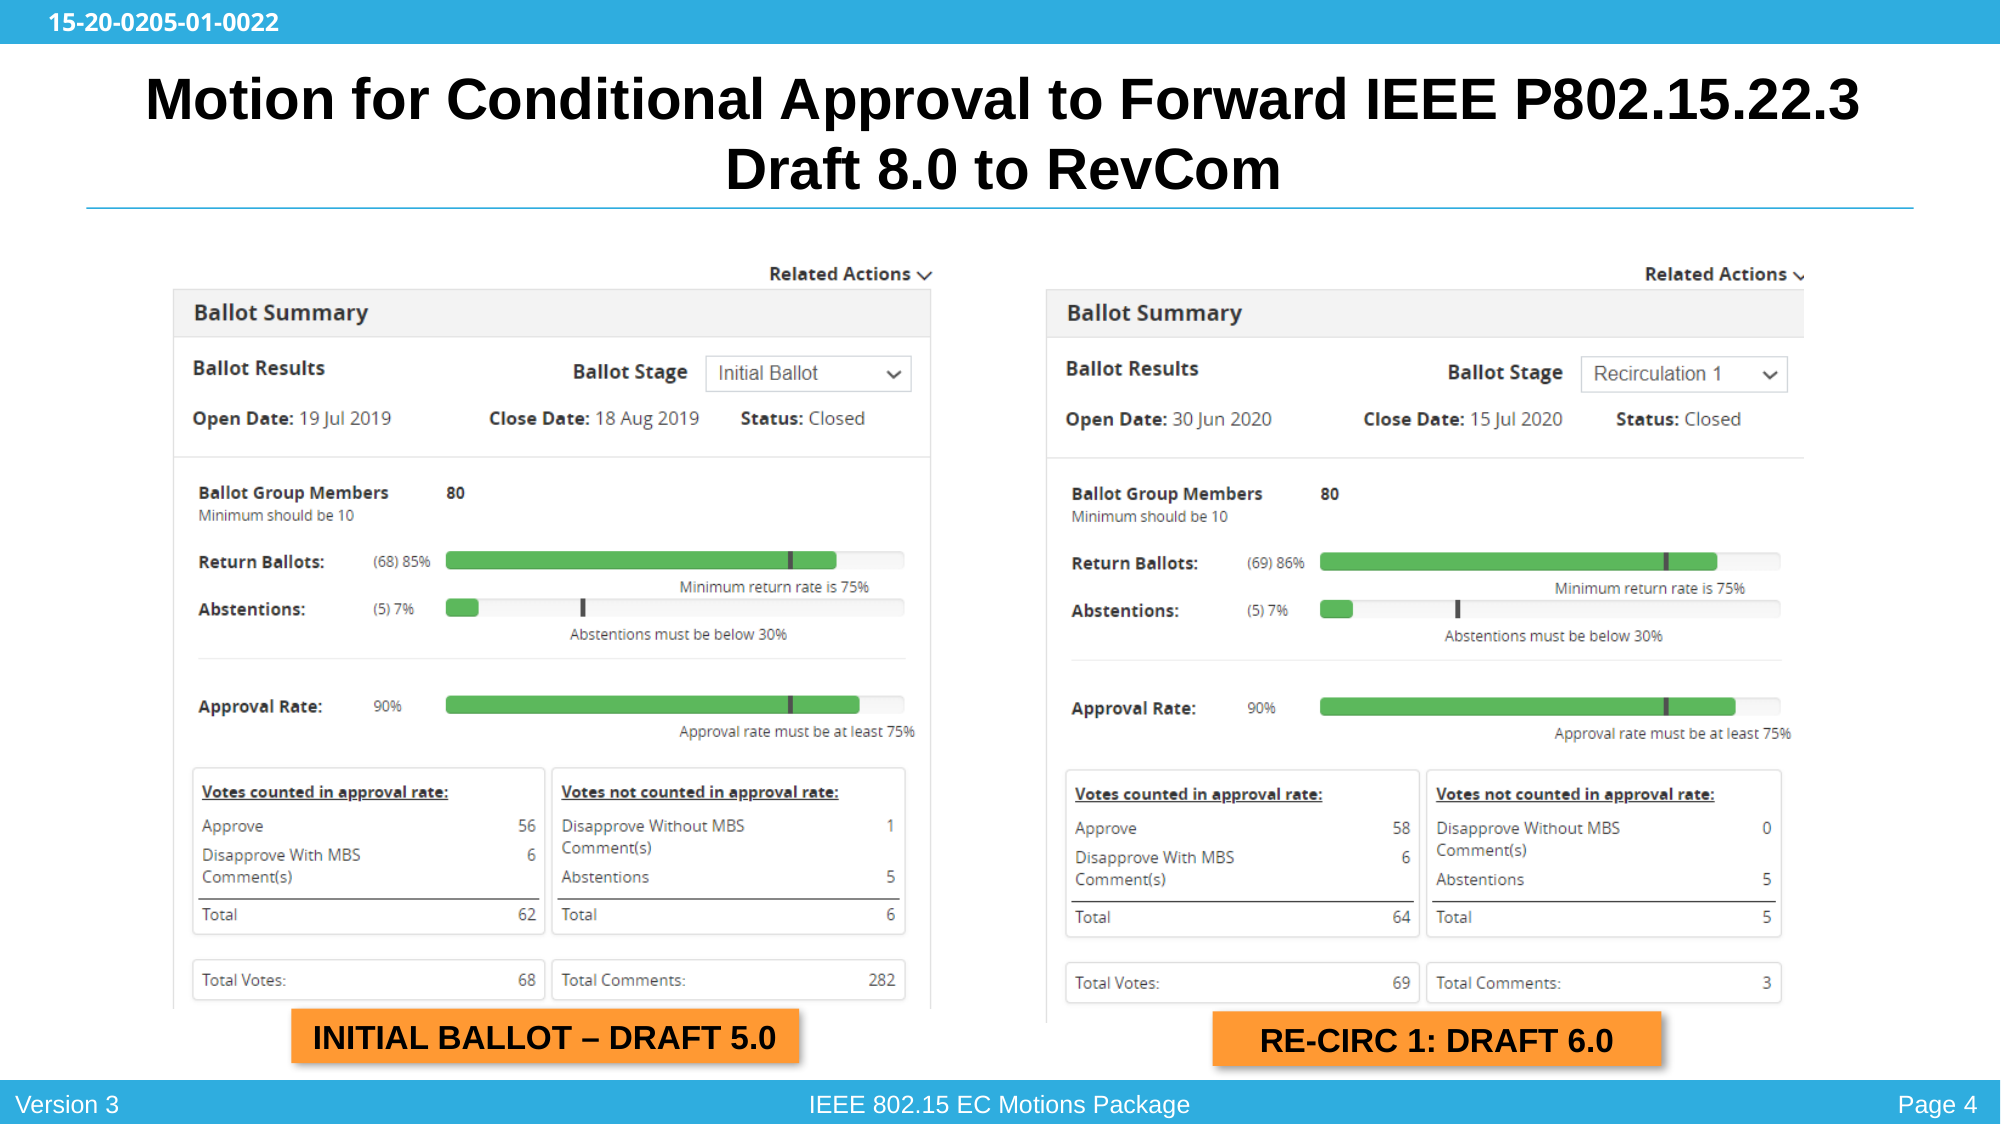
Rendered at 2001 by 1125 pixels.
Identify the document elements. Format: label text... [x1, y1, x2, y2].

text_box RE-CIRC 1: DRAFT 6.0 [1212, 1031, 1662, 1066]
picture [156, 244, 942, 1009]
picture [1035, 238, 1804, 1023]
title Motion for Conditional Approval to Forward IEEE P802.15.22.3 Draft 8.0 to RevCom [74, 66, 1934, 197]
text_box INITIAL BALLOT – DRAFT 5.0 [291, 1016, 800, 1064]
